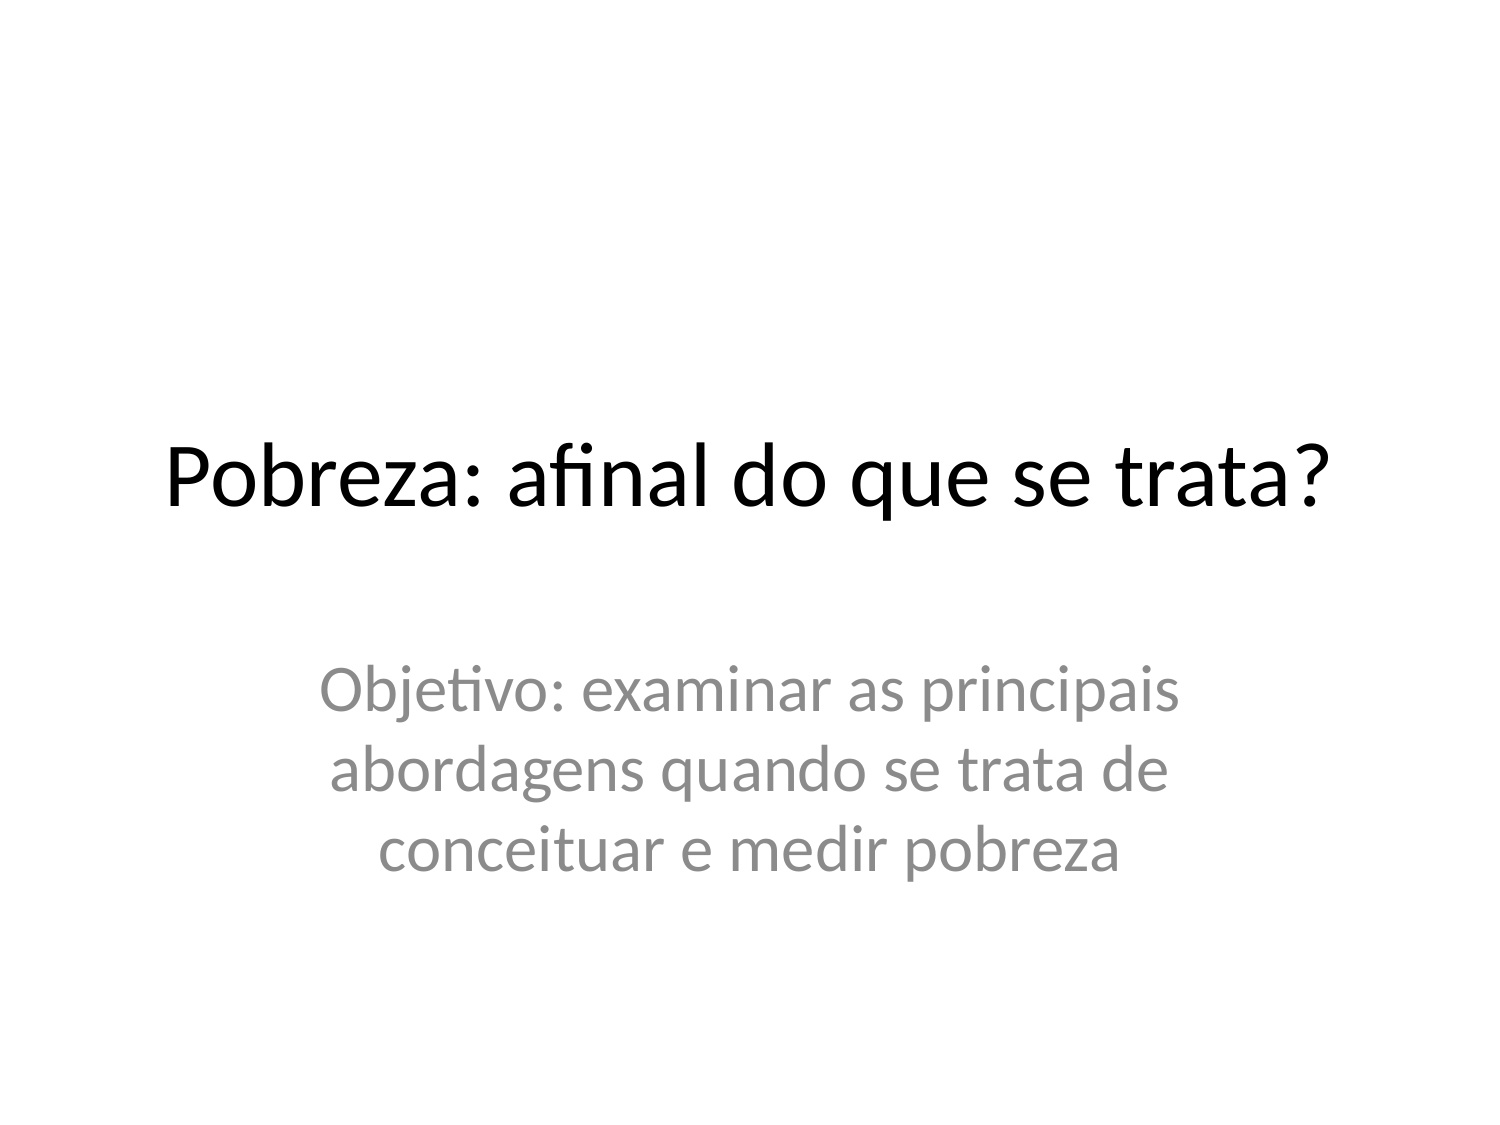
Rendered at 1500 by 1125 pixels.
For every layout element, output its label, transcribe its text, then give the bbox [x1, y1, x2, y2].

title Pobreza: afinal do que se trata? [112, 349, 1388, 591]
subtitle Objetivo: examinar as principais abordagens quando se trata de conceituar e medir pobreza [225, 637, 1275, 925]
